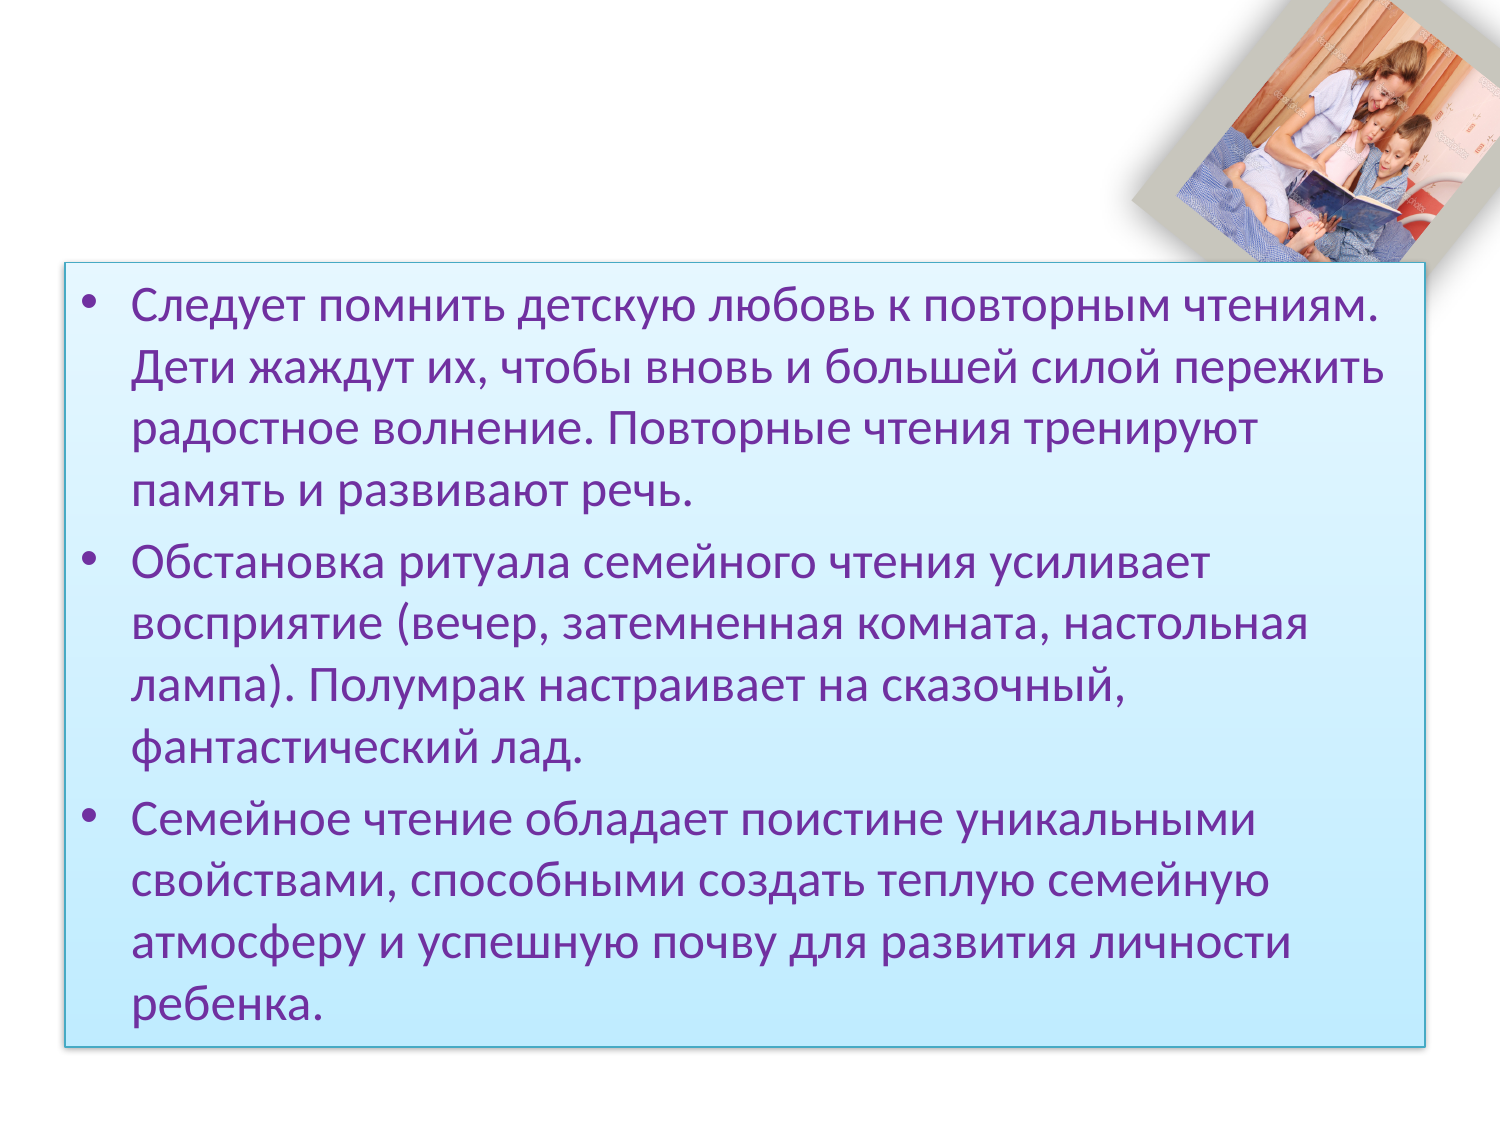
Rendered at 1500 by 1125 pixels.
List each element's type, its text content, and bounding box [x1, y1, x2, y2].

list Следует помнить детскую любовь к повторным чтениям. Дети жаждут их, чтобы вновь и большей силой пережить радостное волнение. Повторные чтения тренируют память и развивают речь. Обстановка ритуала семейного чтения усиливает восприятие (вечер, затемненная комната, настольная лампа). Полумрак настраивает на сказочный, фантастический лад. Семейное чтение обладает поистине уникальными свойствами, способными создать теплую семейную атмосферу и успешную почву для развития личности ребенка. [64, 262, 1426, 1048]
picture [1176, 0, 1500, 295]
